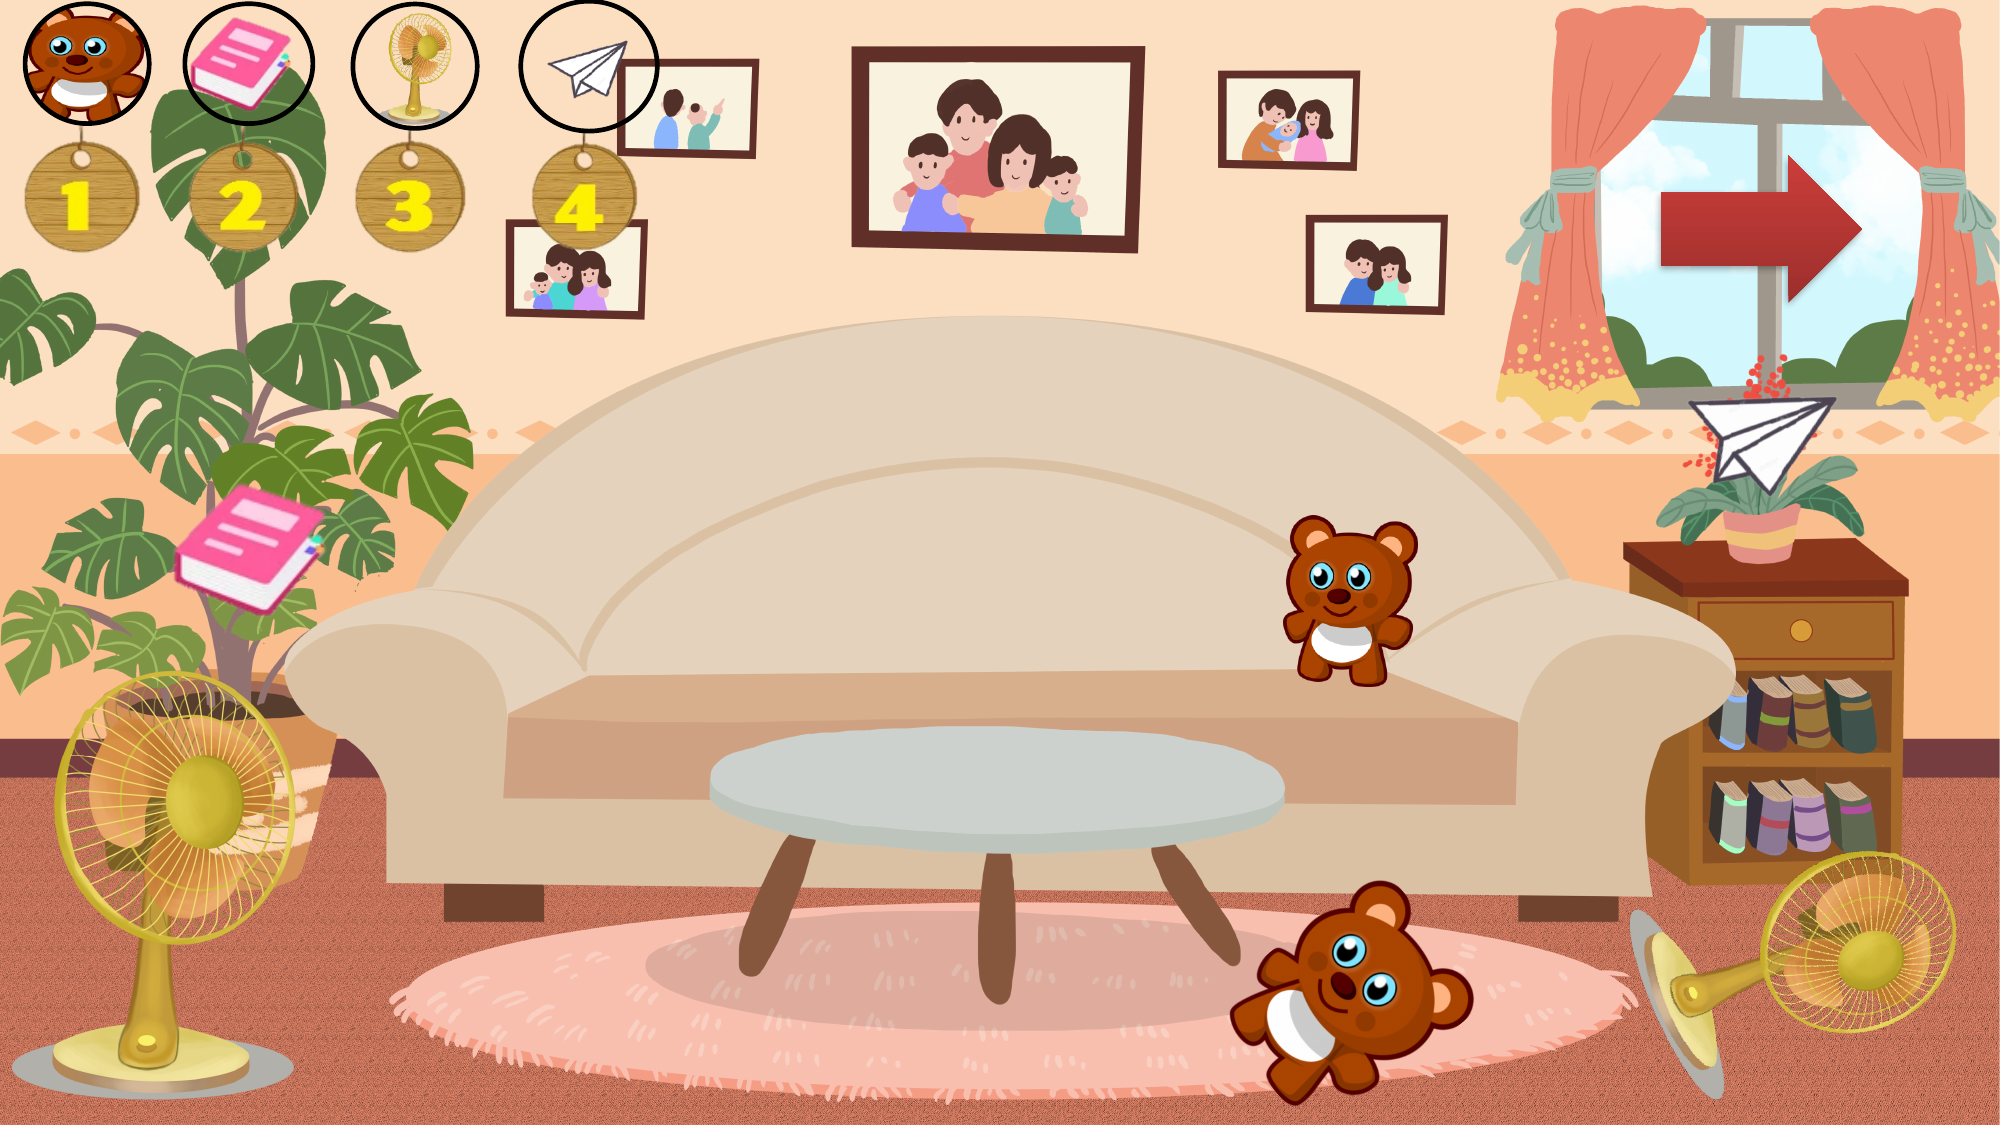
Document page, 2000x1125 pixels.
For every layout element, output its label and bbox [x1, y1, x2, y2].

text_box [1661, 155, 1863, 294]
picture [0, 0, 2000, 1125]
